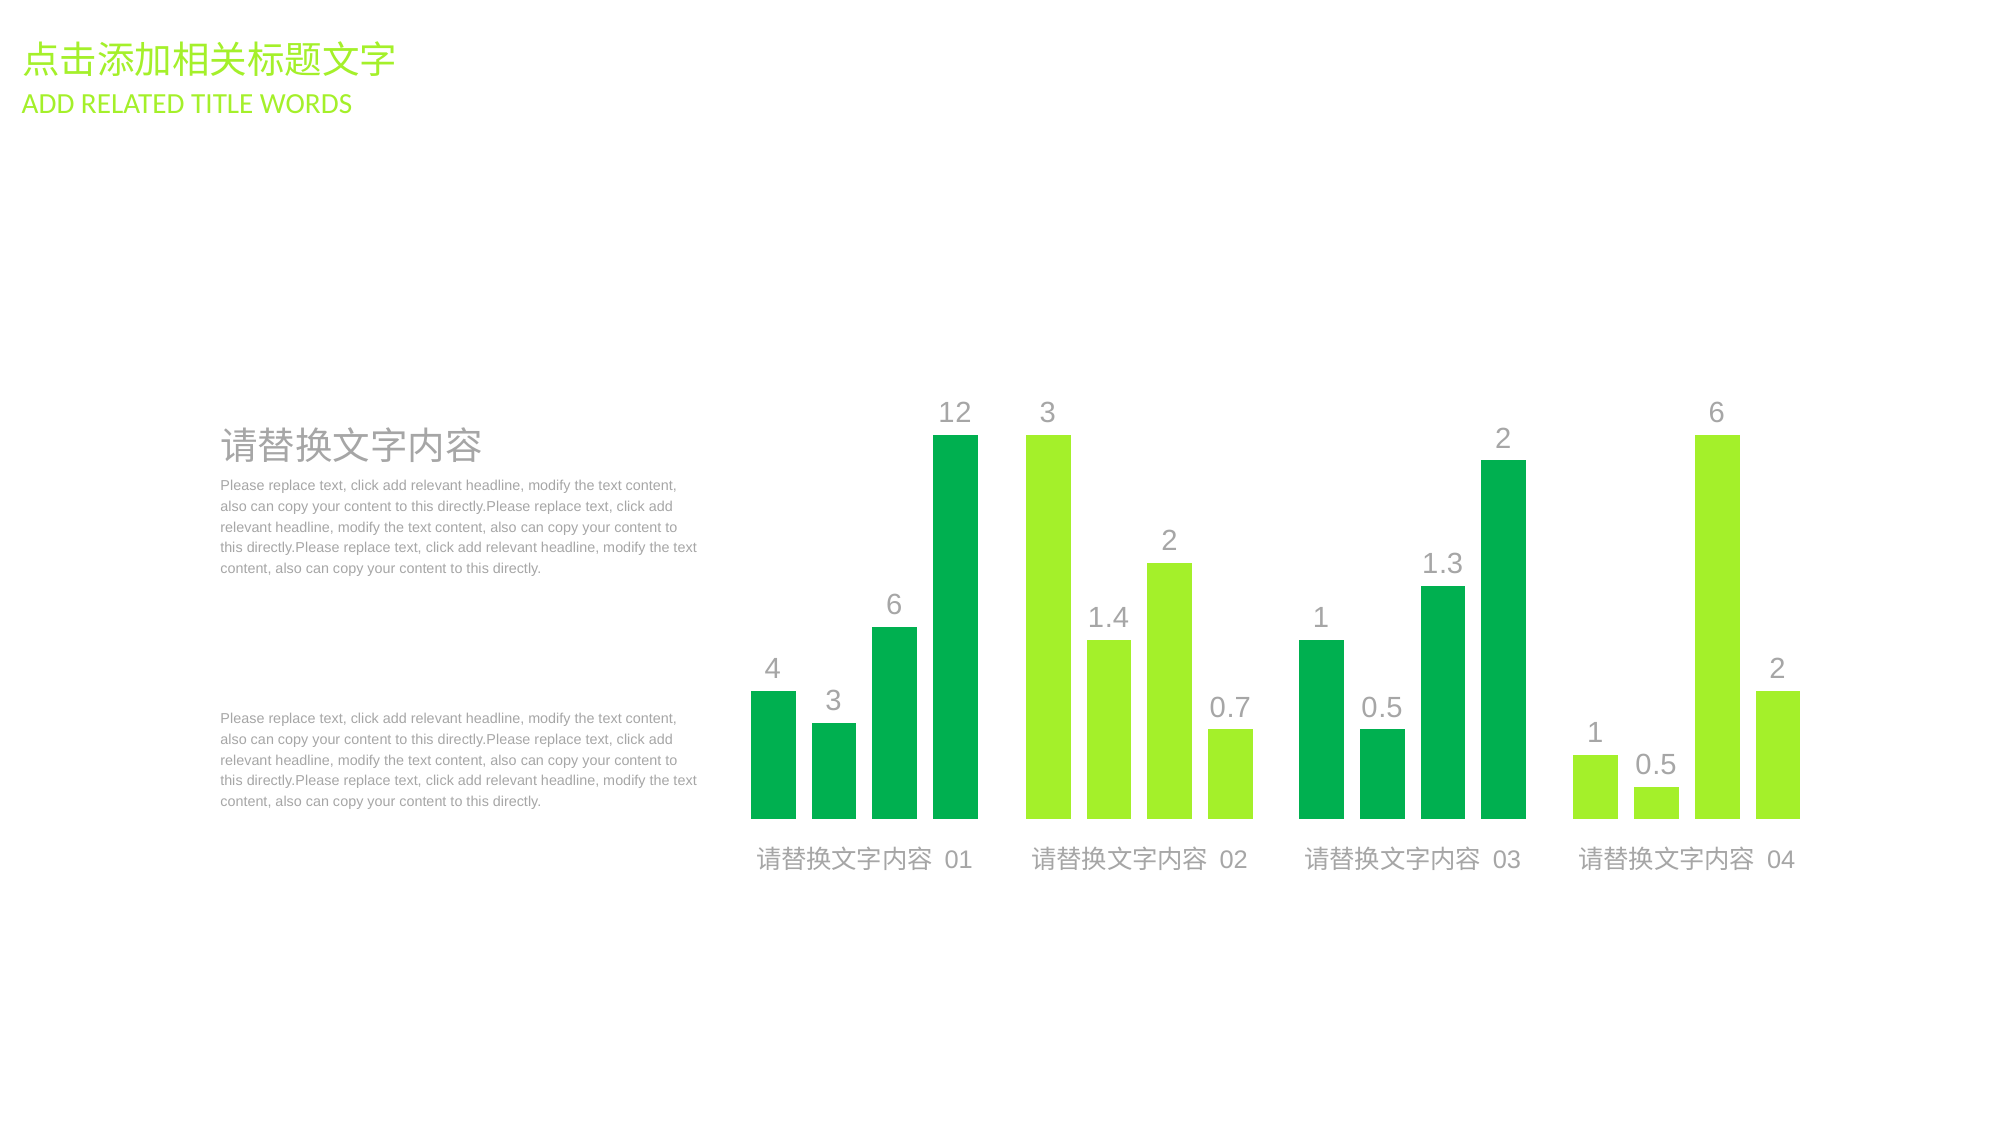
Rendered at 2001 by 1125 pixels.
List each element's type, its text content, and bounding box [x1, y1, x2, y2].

chart [737, 361, 991, 829]
text_box 点击添加相关标题文字 [6, 28, 413, 90]
text_box 请替换文字内容 02 [1031, 836, 1248, 874]
text_box 请替换文字内容 03 [1304, 836, 1521, 874]
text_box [220, 412, 703, 812]
chart [1560, 361, 1814, 829]
chart [1012, 361, 1266, 829]
text_box ADD RELATED TITLE WORDS [5, 76, 369, 128]
chart [1286, 361, 1540, 829]
text_box 请替换文字内容 01 [756, 836, 973, 874]
text_box 请替换文字内容 04 [1578, 836, 1796, 874]
